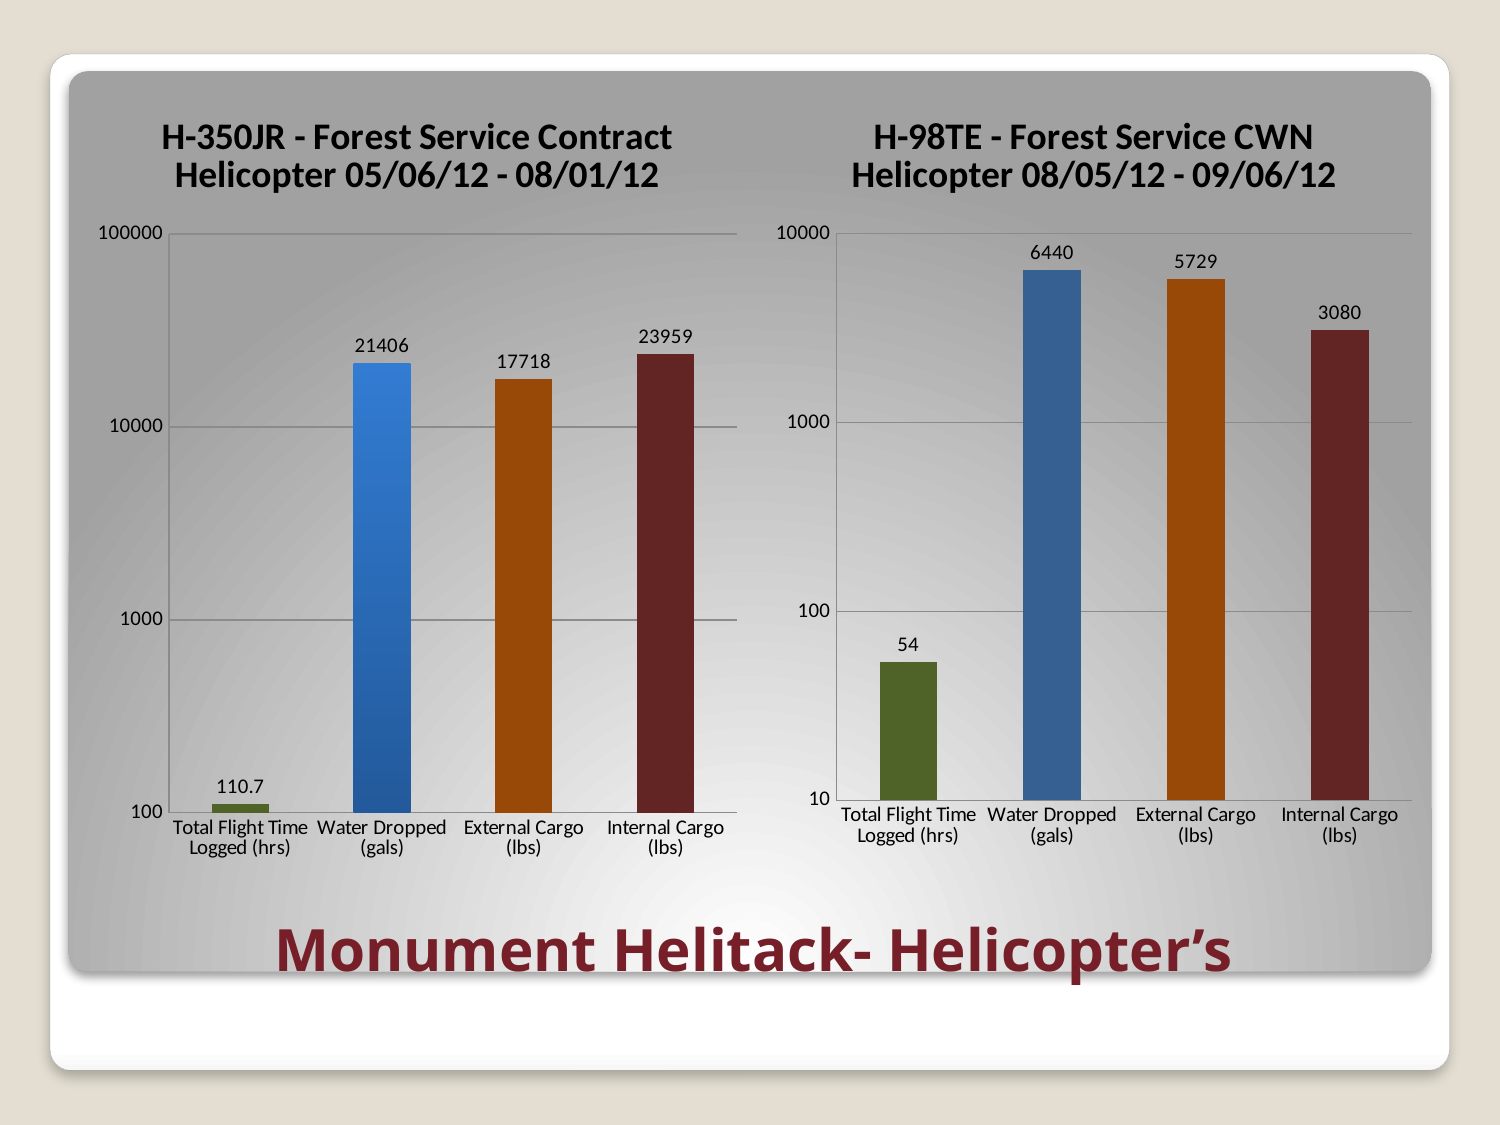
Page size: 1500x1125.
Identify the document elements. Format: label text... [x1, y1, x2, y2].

chart [762, 86, 1426, 863]
chart [84, 86, 751, 876]
title Monument Helitack- Helicopter’s [82, 887, 1425, 991]
